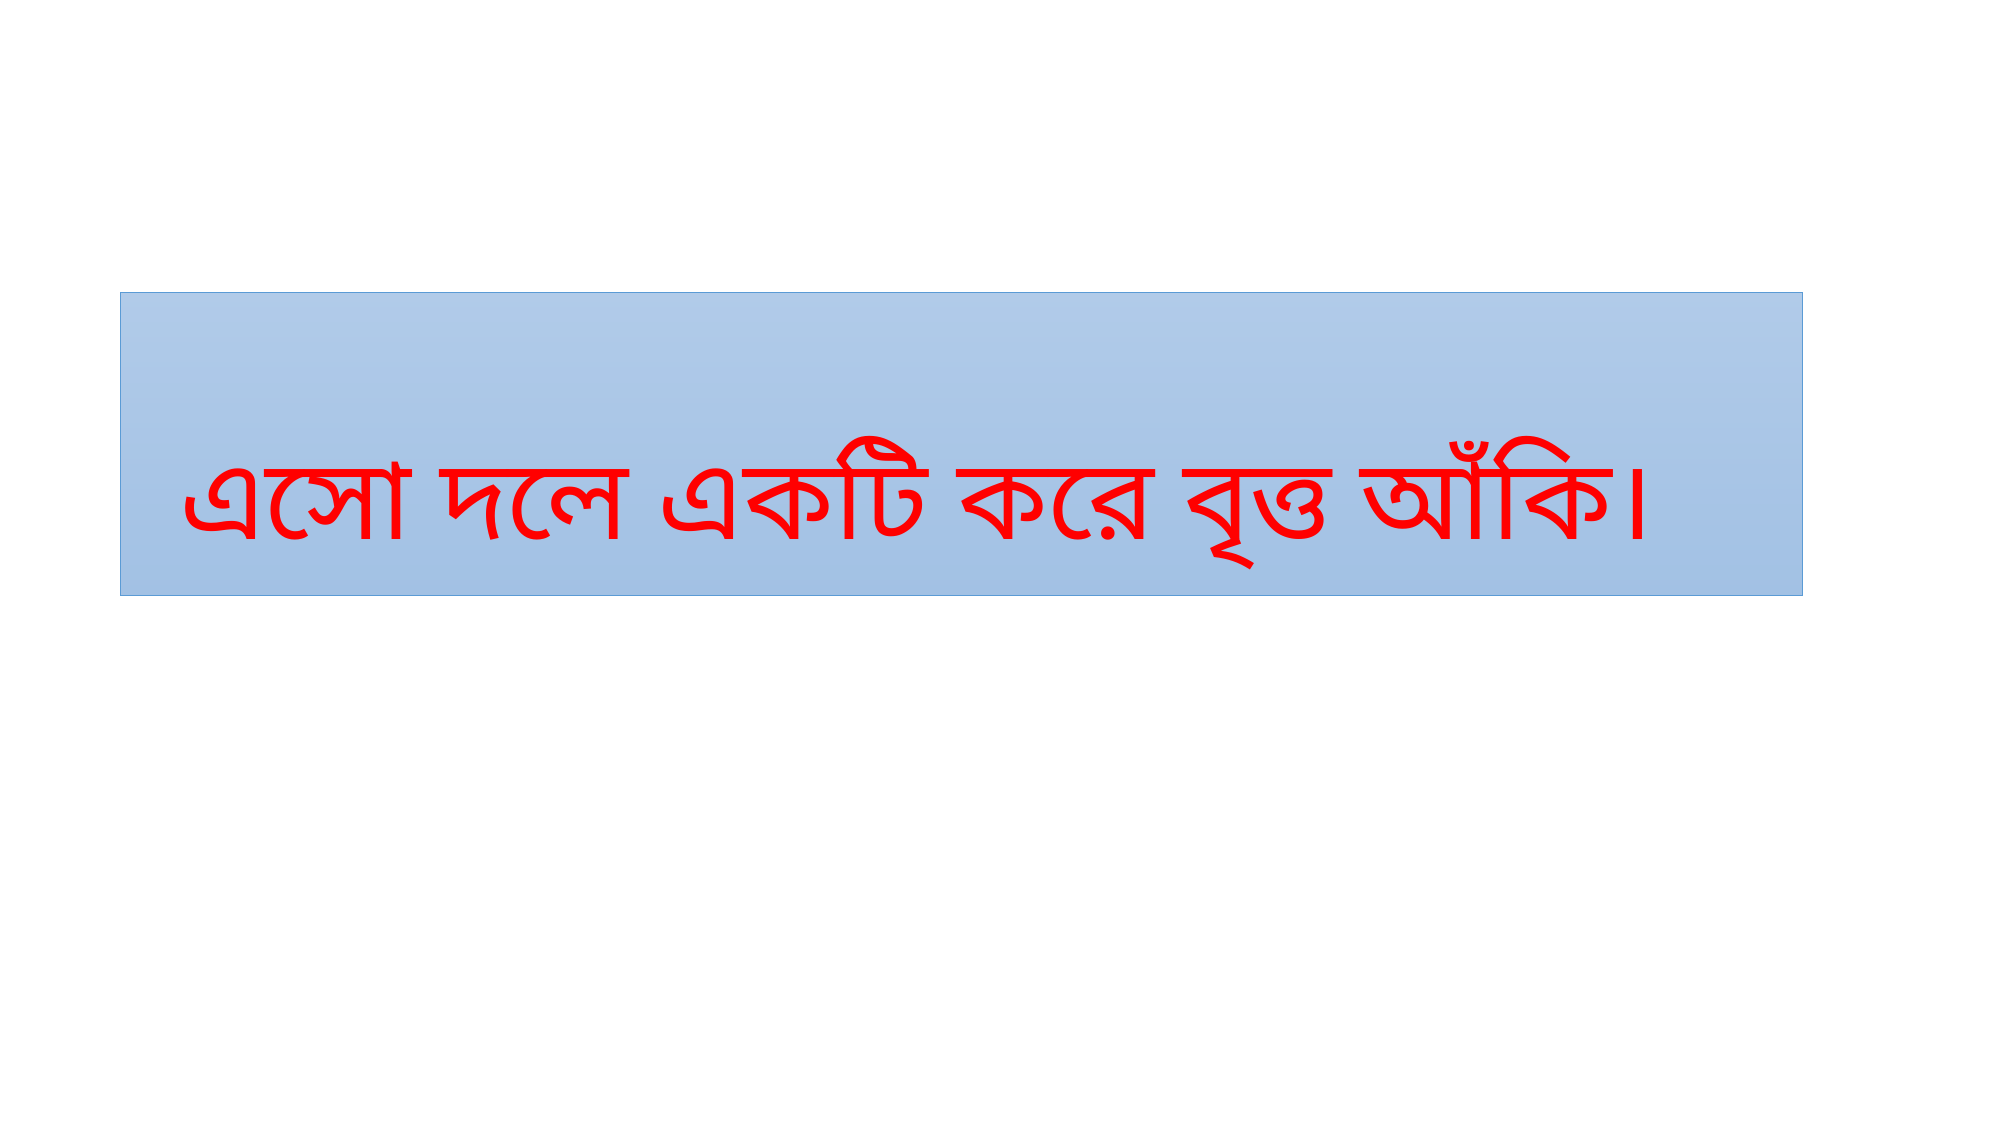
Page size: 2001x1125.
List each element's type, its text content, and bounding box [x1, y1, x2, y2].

text_box এসো দলে একটি করে বৃত্ত আঁকি। [120, 292, 1803, 596]
